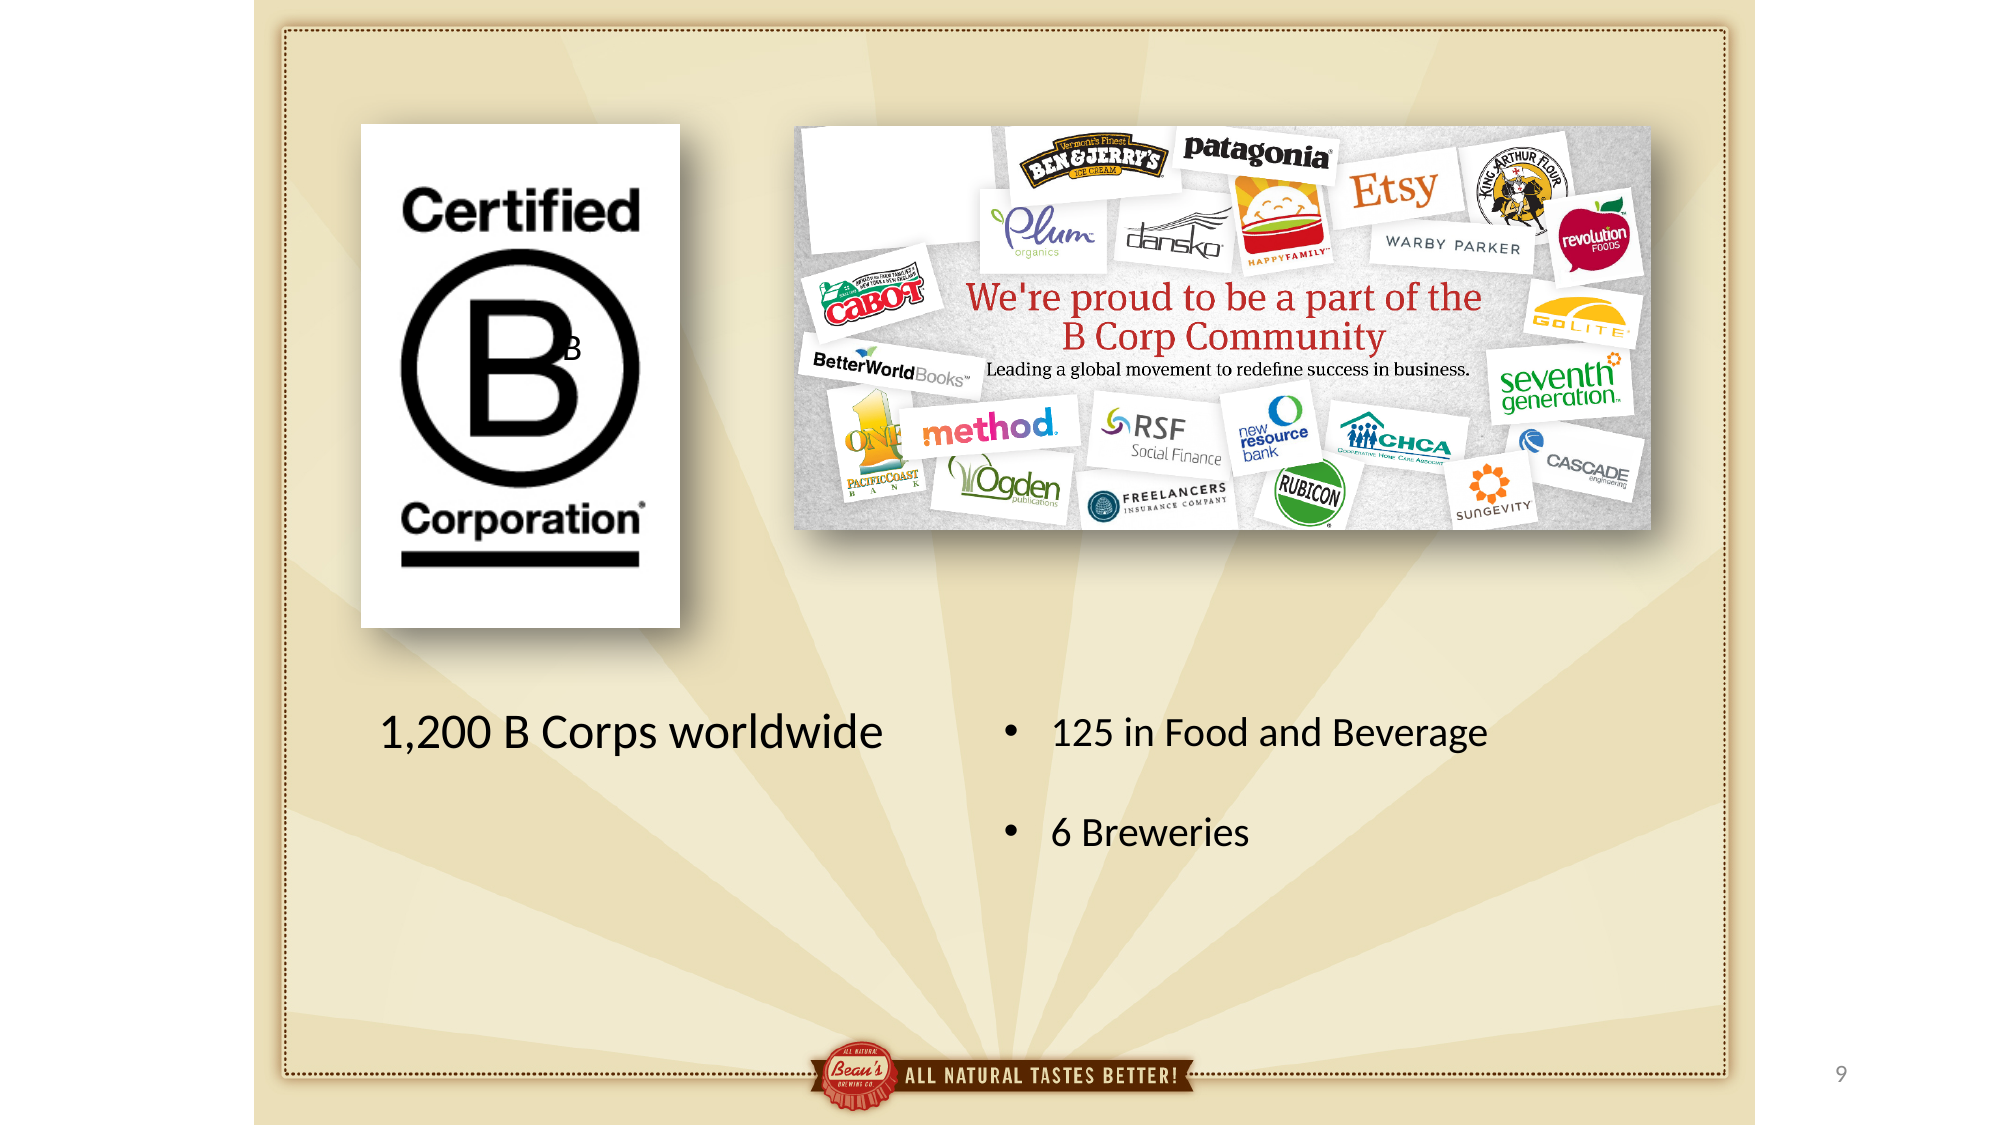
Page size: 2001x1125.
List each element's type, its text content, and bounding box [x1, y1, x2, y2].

picture [254, 0, 1755, 1125]
slide_number 9 [1755, 1042, 1863, 1103]
